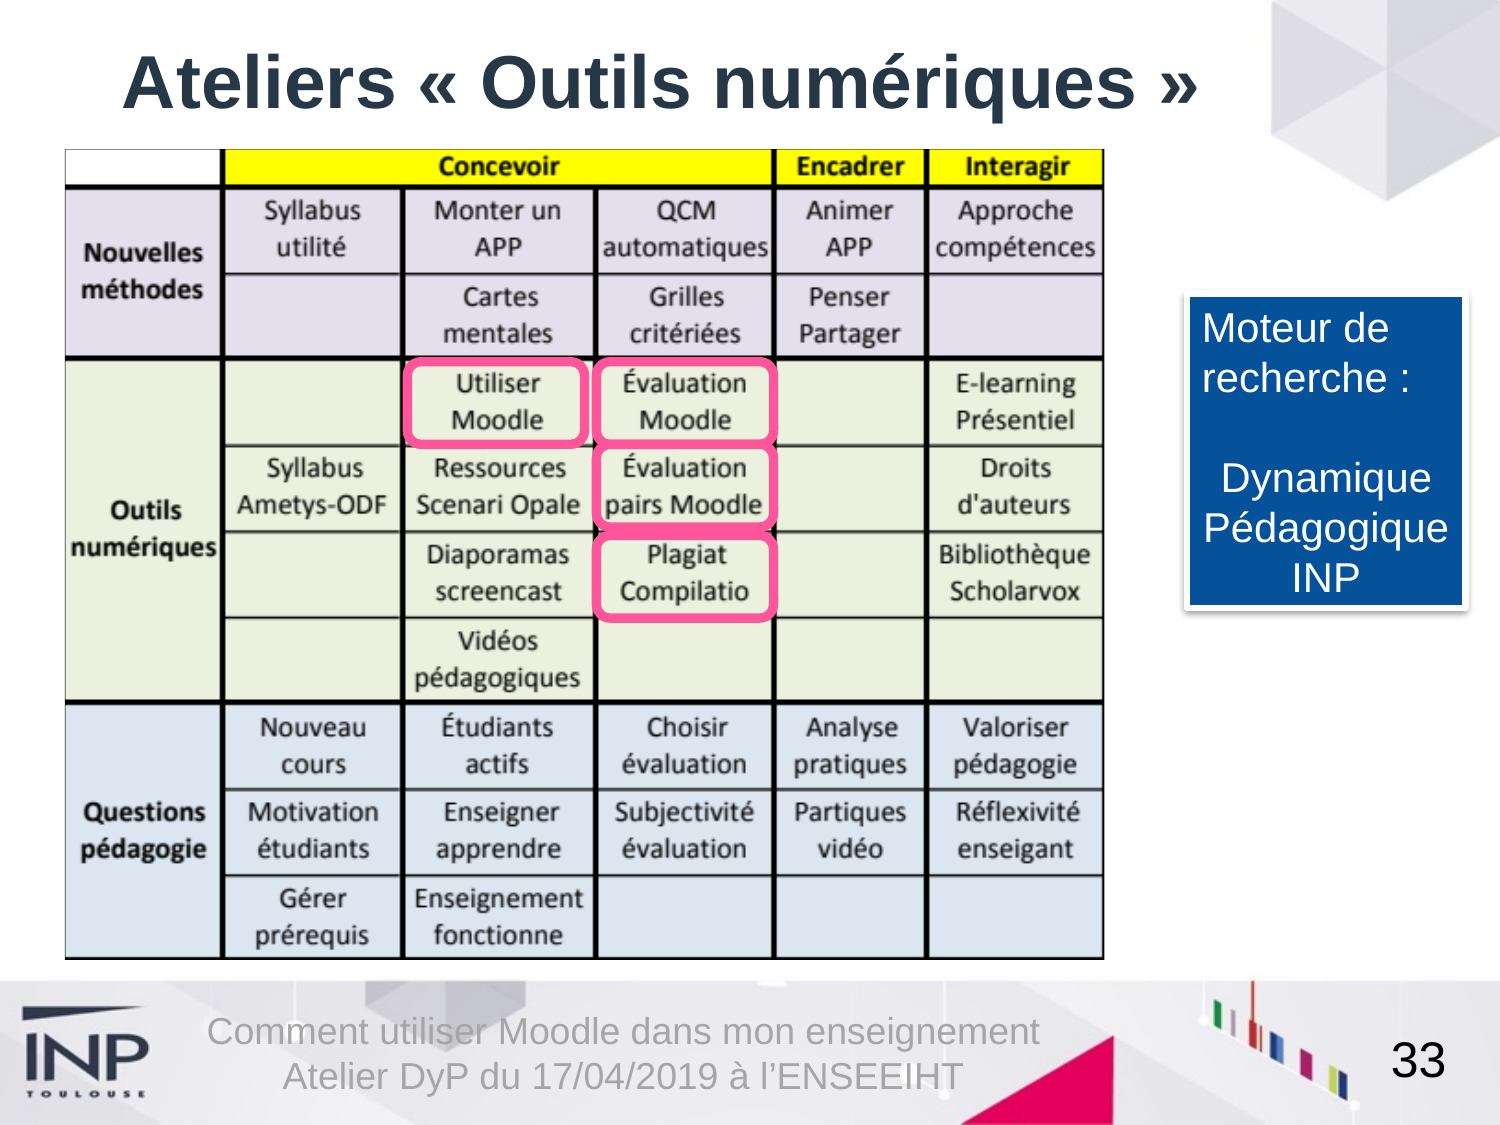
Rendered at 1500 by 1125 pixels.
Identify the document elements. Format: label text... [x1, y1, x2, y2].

slide_number 33 [1376, 1020, 1480, 1106]
title Ateliers « Outils numériques » [88, 19, 1235, 138]
picture [0, 0, 1500, 1125]
text_box Moteur de recherche : Dynamique Pédagogique INP [1184, 290, 1469, 611]
